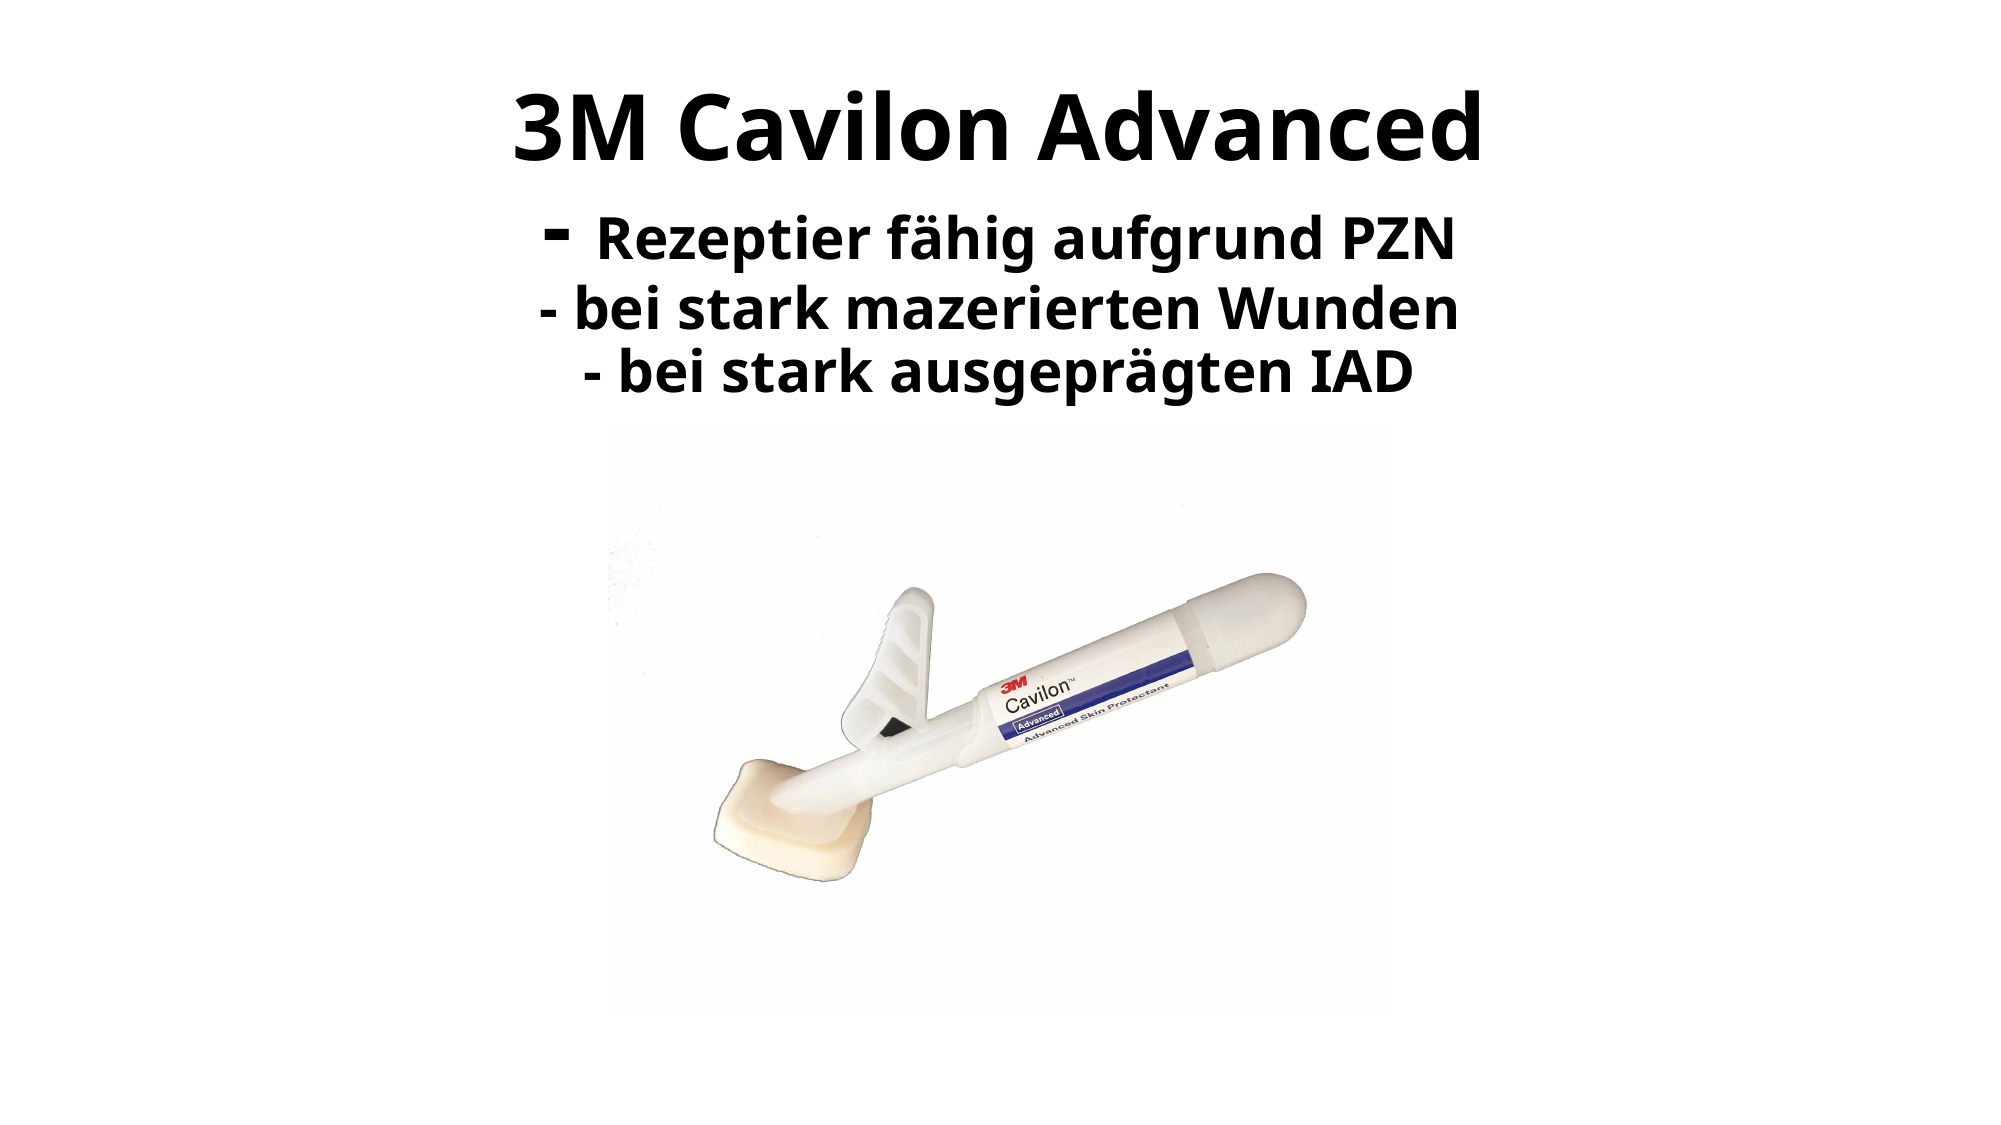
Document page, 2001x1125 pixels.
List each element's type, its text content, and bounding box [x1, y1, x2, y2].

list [608, 425, 1392, 1014]
title 3M Cavilon Advanced - Rezeptier fähig aufgrund PZN - bei stark mazerierten Wunden - bei stark ausgeprägten IAD [137, 59, 1863, 427]
